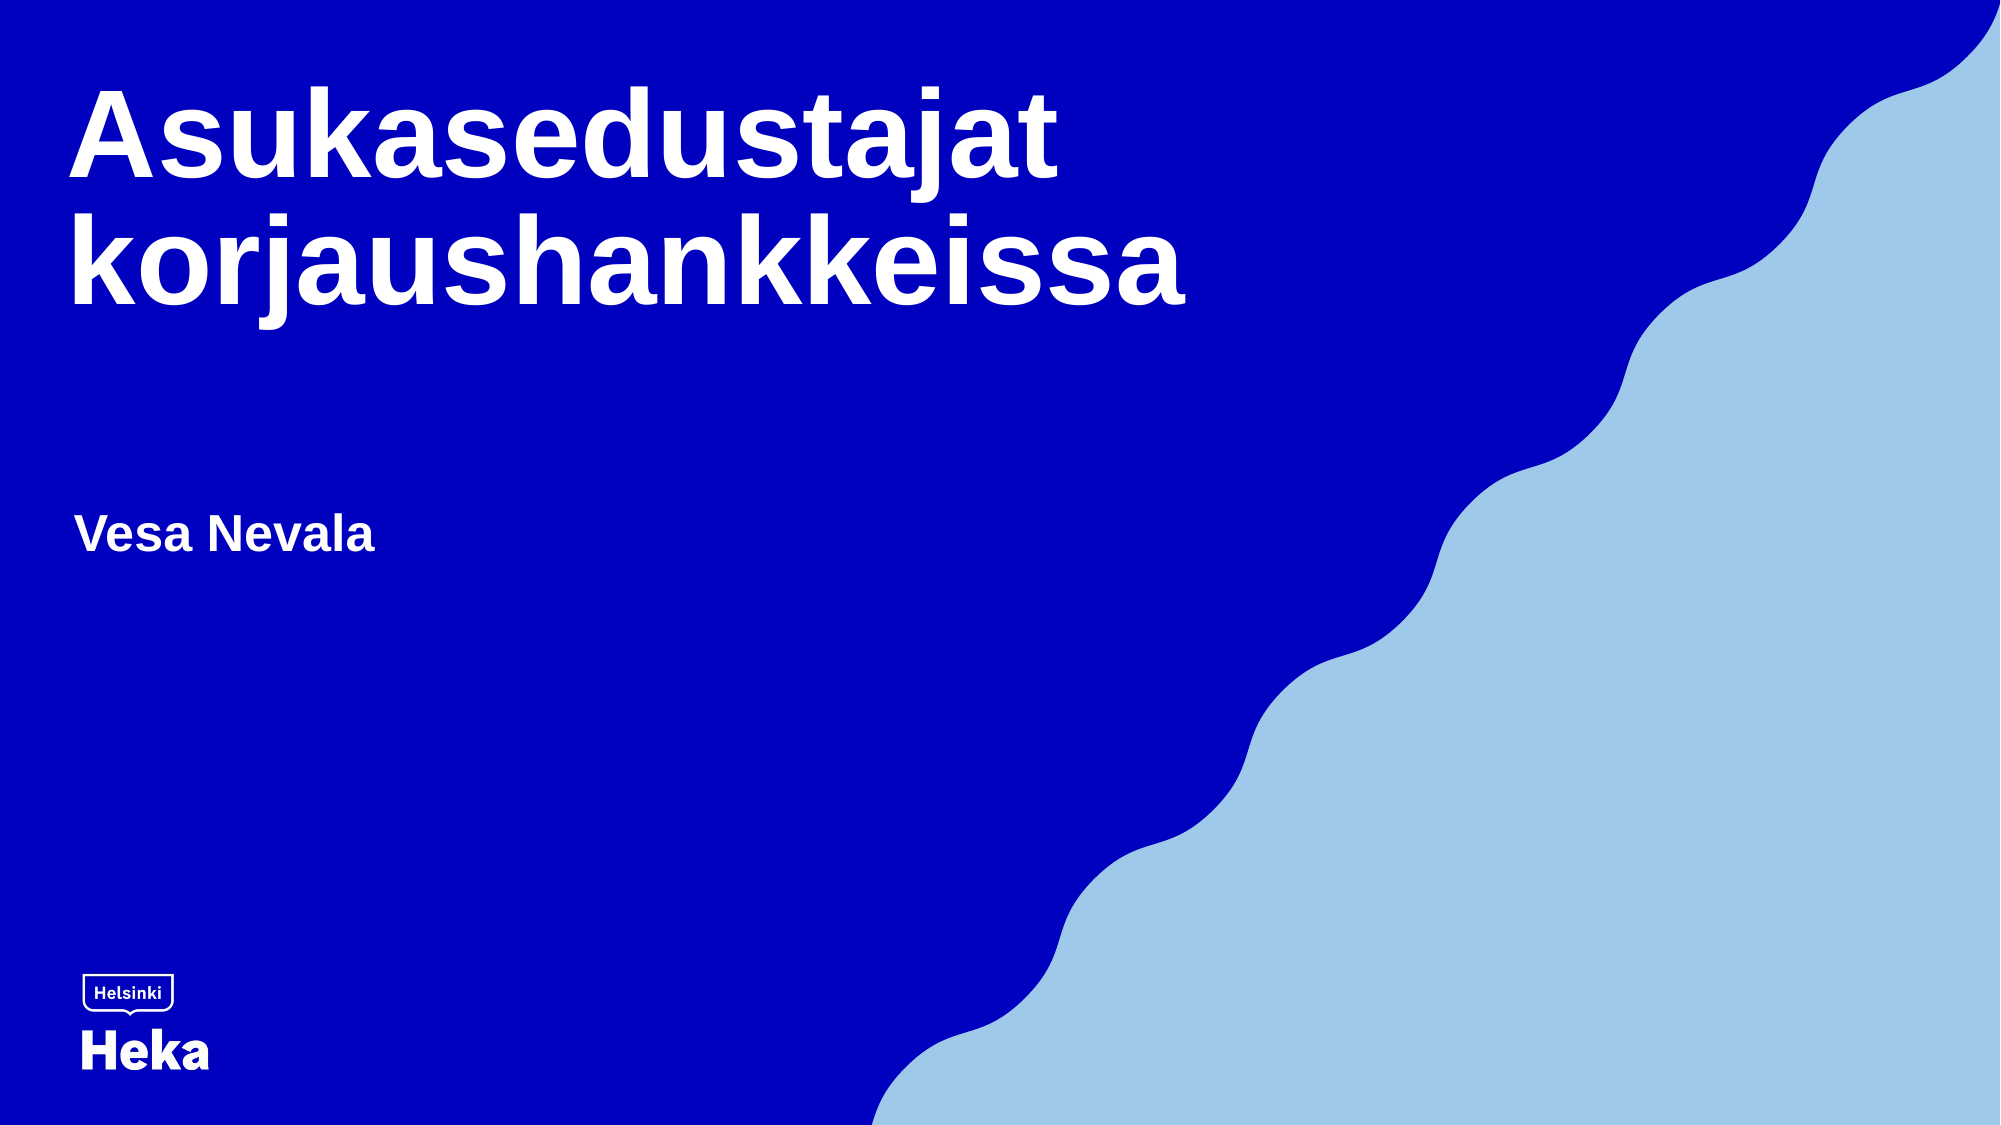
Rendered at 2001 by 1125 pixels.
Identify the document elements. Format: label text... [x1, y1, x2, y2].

list Vesa Nevala [73, 437, 1831, 597]
picture [81, 973, 210, 1071]
title Asukasedustajat korjaushankkeissa [66, 75, 1829, 415]
